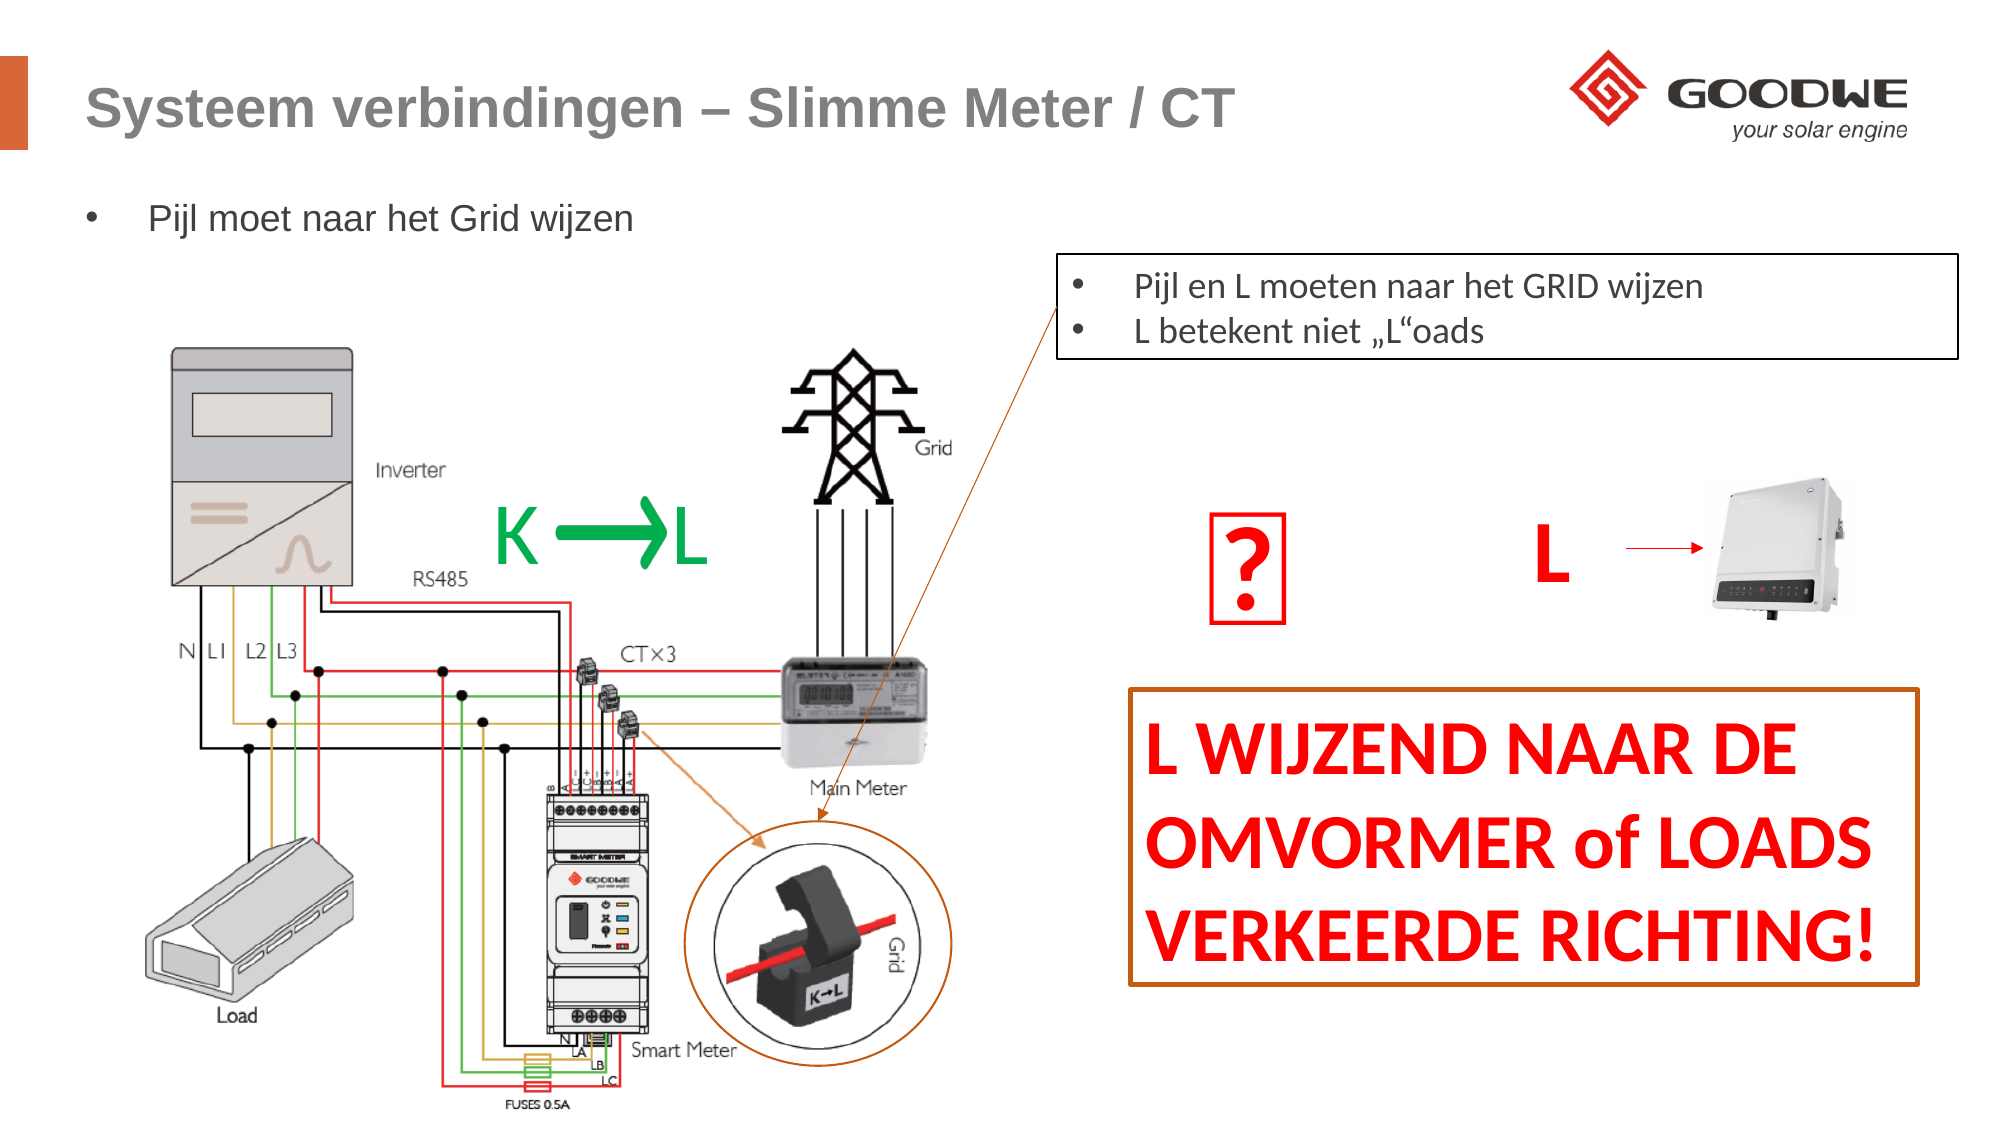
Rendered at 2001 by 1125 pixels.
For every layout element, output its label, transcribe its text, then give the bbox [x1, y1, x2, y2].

text_box Pijl moet naar het Grid wijzen [70, 163, 2000, 427]
picture [1569, 49, 1907, 142]
text_box Systeem verbindingen – Slimme Meter / CT [70, 71, 1285, 163]
text_box L [1518, 486, 1586, 609]
picture [95, 325, 971, 1125]
picture [1703, 475, 1855, 621]
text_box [817, 306, 1057, 822]
text_box 🤬 [1191, 451, 1465, 666]
text_box L WIJZEND NAAR DE OMVORMER of LOADS VERKEERDE RICHTING! [1130, 689, 1918, 985]
text_box Pijl en L moeten naar het GRID wijzen L betekent niet „L“oads [1056, 253, 1959, 359]
